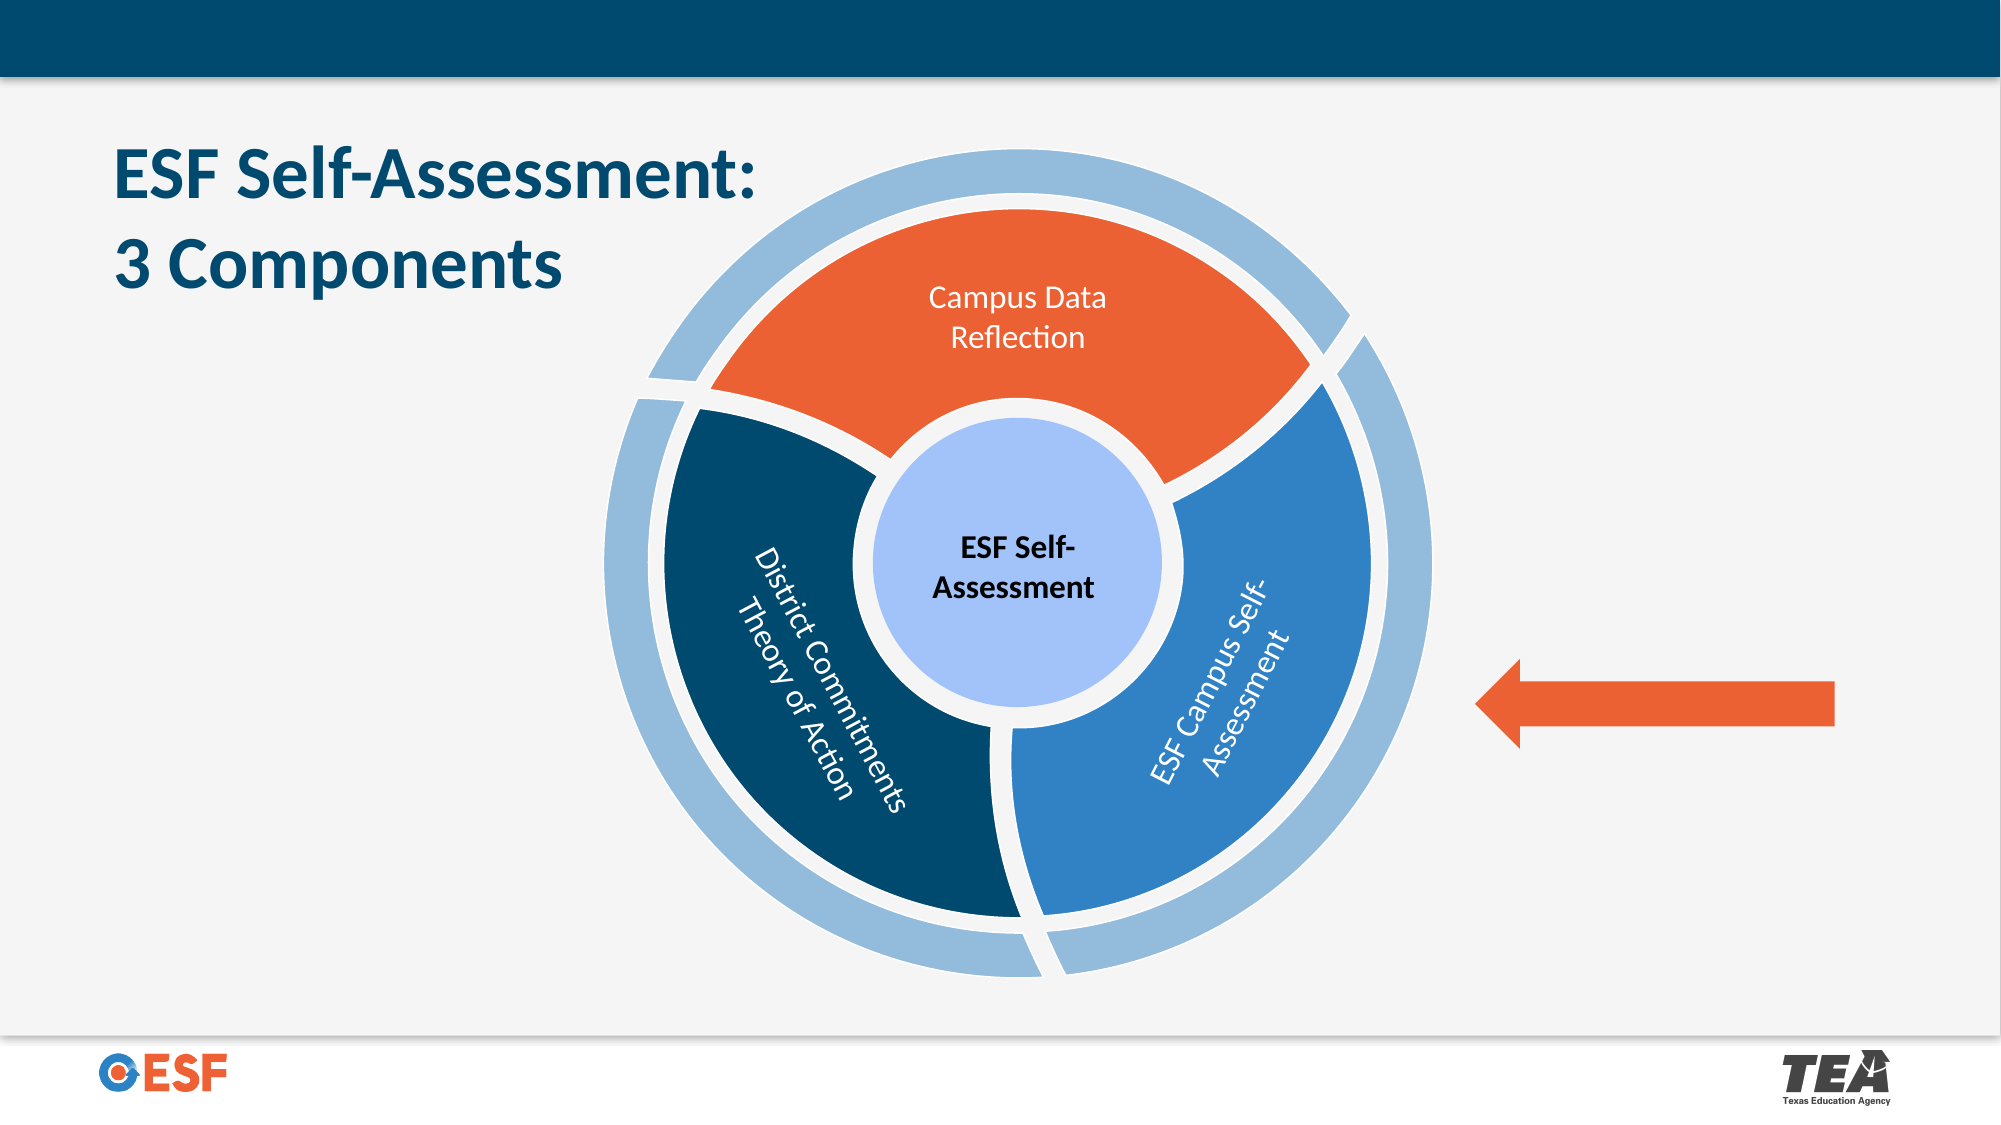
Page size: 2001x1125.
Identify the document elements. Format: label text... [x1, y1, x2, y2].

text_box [1199, 333, 1581, 1056]
picture [1774, 1046, 1902, 1110]
text_box [1587, 679, 1837, 729]
title ESF Self-Assessment: 3 Components [99, 114, 638, 314]
text_box [288, 40, 638, 114]
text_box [446, 369, 1197, 1053]
picture [99, 1053, 227, 1092]
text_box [643, 0, 1364, 691]
text_box [1370, 40, 1863, 157]
